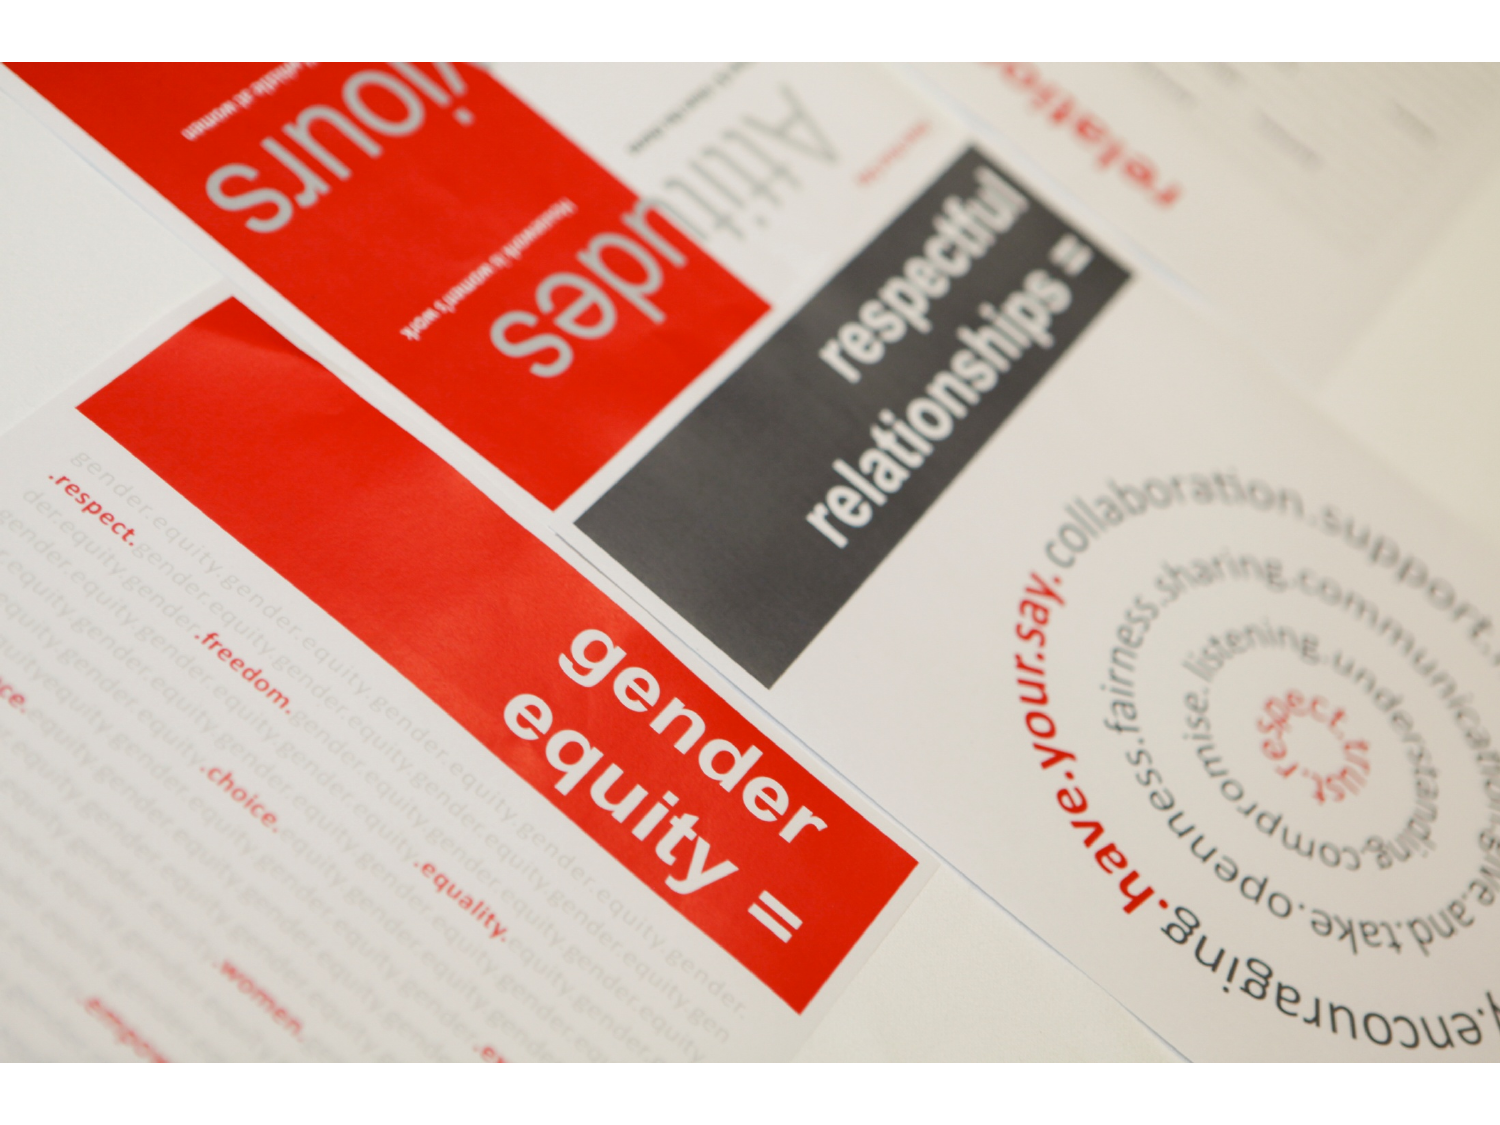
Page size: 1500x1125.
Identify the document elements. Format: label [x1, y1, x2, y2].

picture [0, 62, 1500, 1063]
